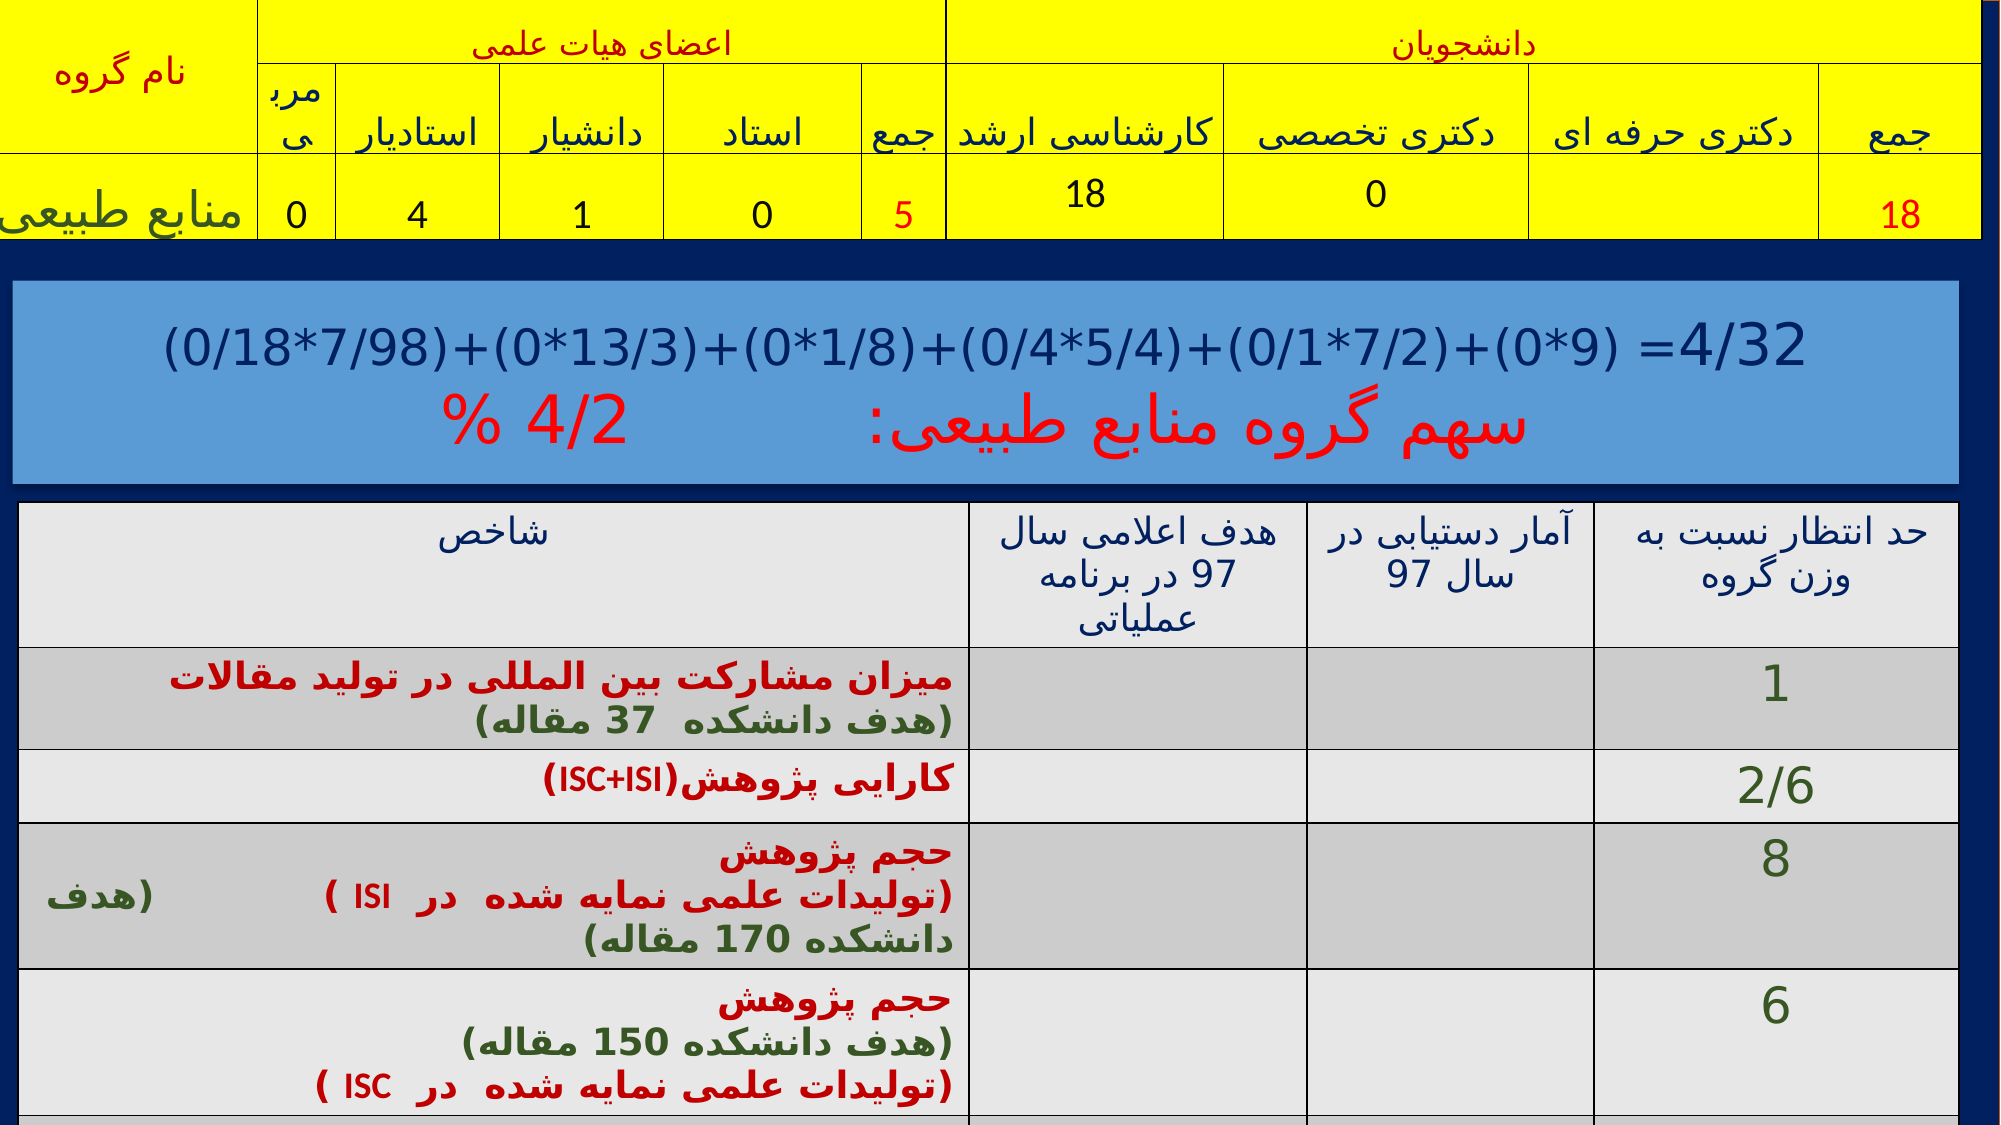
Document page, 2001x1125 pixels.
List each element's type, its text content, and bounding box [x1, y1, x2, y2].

table_cell جمع [1819, 64, 1981, 153]
table_cell [970, 648, 1306, 749]
table_cell [970, 824, 1306, 968]
table_cell 0 [664, 154, 861, 239]
table_cell 0 [258, 154, 335, 239]
table_header حد انتظار نسبت به وزن گروه [1595, 503, 1958, 647]
table_cell 18 [947, 154, 1223, 239]
table_cell کارایی پژوهش(ISC+ISI) [19, 750, 968, 822]
table_cell [1308, 648, 1593, 749]
table_header هدف اعلامی سال 97 در برنامه عملیاتی [970, 503, 1306, 647]
table_cell [970, 970, 1306, 1115]
text_box 4/32= (9*0)+(7/2*0/1)+(5/4*0/4)+(1/8*0)+(13/3*0)+(7/98*0/18) سهم گروه منابع طبیعی: 4/2 % [12, 280, 1960, 485]
table_cell حجم پژوهش (هدف دانشکده 150 مقاله) (تولیدات علمی نمایه شده در ISC ) [19, 970, 968, 1115]
table_cell [1308, 824, 1593, 968]
table_header اعضای هیات علمی [258, 0, 945, 63]
table_cell 1 [1595, 1116, 1958, 1125]
table_header نام گروه [0, 0, 257, 153]
table_cell استاد [664, 64, 861, 153]
table_cell تعداد طرح و قراردادهای تحقیقاتی (هدف دانشکده 11 طرح) [19, 1116, 968, 1125]
table_cell 1 [1595, 648, 1958, 749]
table_cell دکتری حرفه ای [1529, 64, 1818, 153]
table_cell منابع طبیعی [0, 154, 257, 239]
table_cell مربی [258, 64, 335, 153]
table_cell [1308, 750, 1593, 822]
table_cell 0 [1224, 154, 1528, 239]
table_cell استادیار [336, 64, 499, 153]
table_cell [1308, 970, 1593, 1115]
table_cell جمع [862, 64, 945, 153]
table_cell 1 [500, 154, 663, 239]
text_box ÷÷ [0, 0, 2000, 1125]
table_cell 5 [862, 154, 945, 239]
table_cell [970, 750, 1306, 822]
table_cell 18 [1819, 154, 1981, 239]
table_cell [970, 1116, 1306, 1125]
table_cell کارشناسی ارشد [947, 64, 1223, 153]
table_cell دانشیار [500, 64, 663, 153]
table_cell میزان مشارکت بین المللی در تولید مقالات (هدف دانشکده 37 مقاله) [19, 648, 968, 749]
table_header شاخص [19, 503, 968, 647]
table_cell دکتری تخصصی [1224, 64, 1528, 153]
table_cell 4 [336, 154, 499, 239]
table_cell 6 [1595, 970, 1958, 1115]
table_cell 8 [1595, 824, 1958, 968]
table_cell 2/6 [1595, 750, 1958, 822]
table_header آمار دستیابی در سال 97 [1308, 503, 1593, 647]
table_header دانشجویان [947, 0, 1981, 63]
table_cell [1308, 1116, 1593, 1125]
table_cell حجم پژوهش (تولیدات علمی نمایه شده در ISI ) (هدف دانشکده 170 مقاله) [19, 824, 968, 968]
table_cell [1529, 154, 1818, 239]
